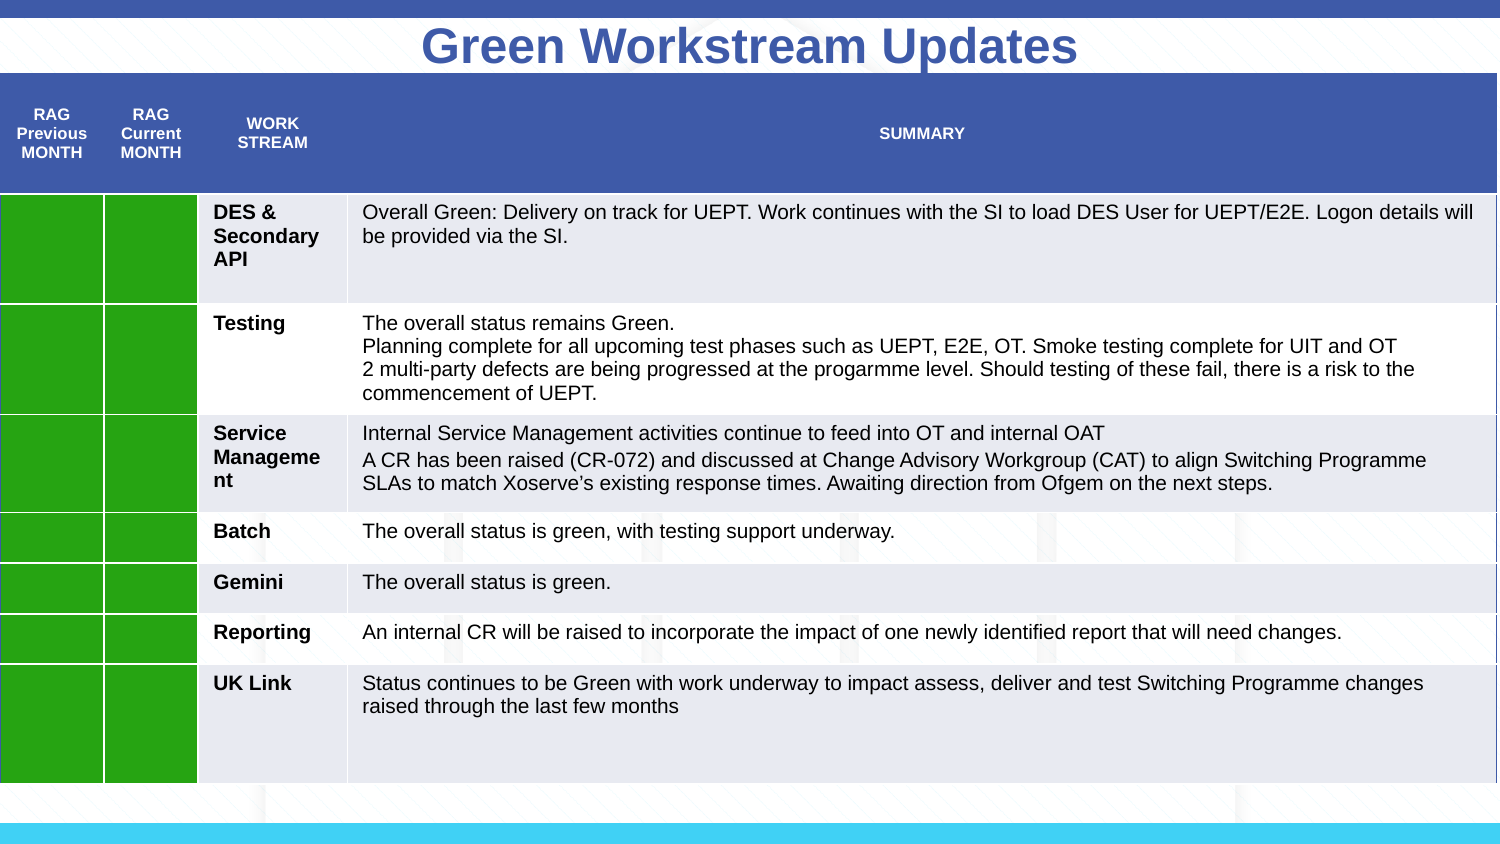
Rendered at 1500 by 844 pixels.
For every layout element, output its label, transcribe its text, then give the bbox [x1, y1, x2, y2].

title Green Workstream Updates [75, 0, 1425, 92]
table_cell Overall Green: Delivery on track for UEPT. Work continues with the SI to load DES User for UEPT/E2E. Logon details will be provided via the SI. [348, 195, 1496, 303]
table_cell [1, 305, 103, 414]
table_cell [1, 513, 103, 562]
table_cell UK Link [199, 665, 347, 783]
table_cell [105, 615, 197, 663]
table_header SUMMARY [348, 74, 1496, 193]
table_header WORK STREAM [198, 92, 348, 193]
table_cell [105, 513, 197, 562]
table_cell The overall status remains Green. Planning complete for all upcoming test phases such as UEPT, E2E, OT. Smoke testing complete for UIT and OT 2 multi-party defects are being progressed at the progarmme level. Should testing of these fail, there is a risk to the commencement of UEPT. [348, 305, 1496, 414]
table_header RAG Previous MONTH [1, 74, 104, 193]
table_cell DES & Secondary API [199, 195, 347, 303]
table_cell [1, 564, 103, 613]
table_cell Status continues to be Green with work underway to impact assess, deliver and test Switching Programme changes raised through the last few months [348, 665, 1496, 783]
table_cell The overall status is green. [348, 564, 1496, 613]
table_cell Service Management [199, 415, 347, 512]
table_cell [105, 305, 197, 414]
picture [0, 0, 75, 73]
picture [0, 0, 1500, 844]
table_cell [1, 195, 103, 303]
table_cell The overall status is green, with testing support underway. [348, 513, 1496, 562]
table_cell [105, 665, 197, 783]
table_cell Reporting [199, 615, 347, 663]
table_cell [1, 615, 103, 663]
table_cell Testing [199, 305, 347, 414]
table_header RAG Current MONTH [104, 92, 198, 193]
table_cell [1, 665, 103, 783]
table_cell An internal CR will be raised to incorporate the impact of one newly identified report that will need changes. [348, 615, 1496, 663]
table_cell [1, 415, 103, 512]
table_cell Batch [199, 513, 347, 562]
table_cell [105, 415, 197, 512]
table_cell [105, 564, 197, 613]
table_cell Internal Service Management activities continue to feed into OT and internal OAT A CR has been raised (CR-072) and discussed at Change Advisory Workgroup (CAT) to align Switching Programme SLAs to match Xoserve’s existing response times. Awaiting direction from Ofgem on the next steps. [348, 415, 1496, 512]
table_cell [105, 195, 197, 303]
table_cell Gemini [199, 564, 347, 613]
